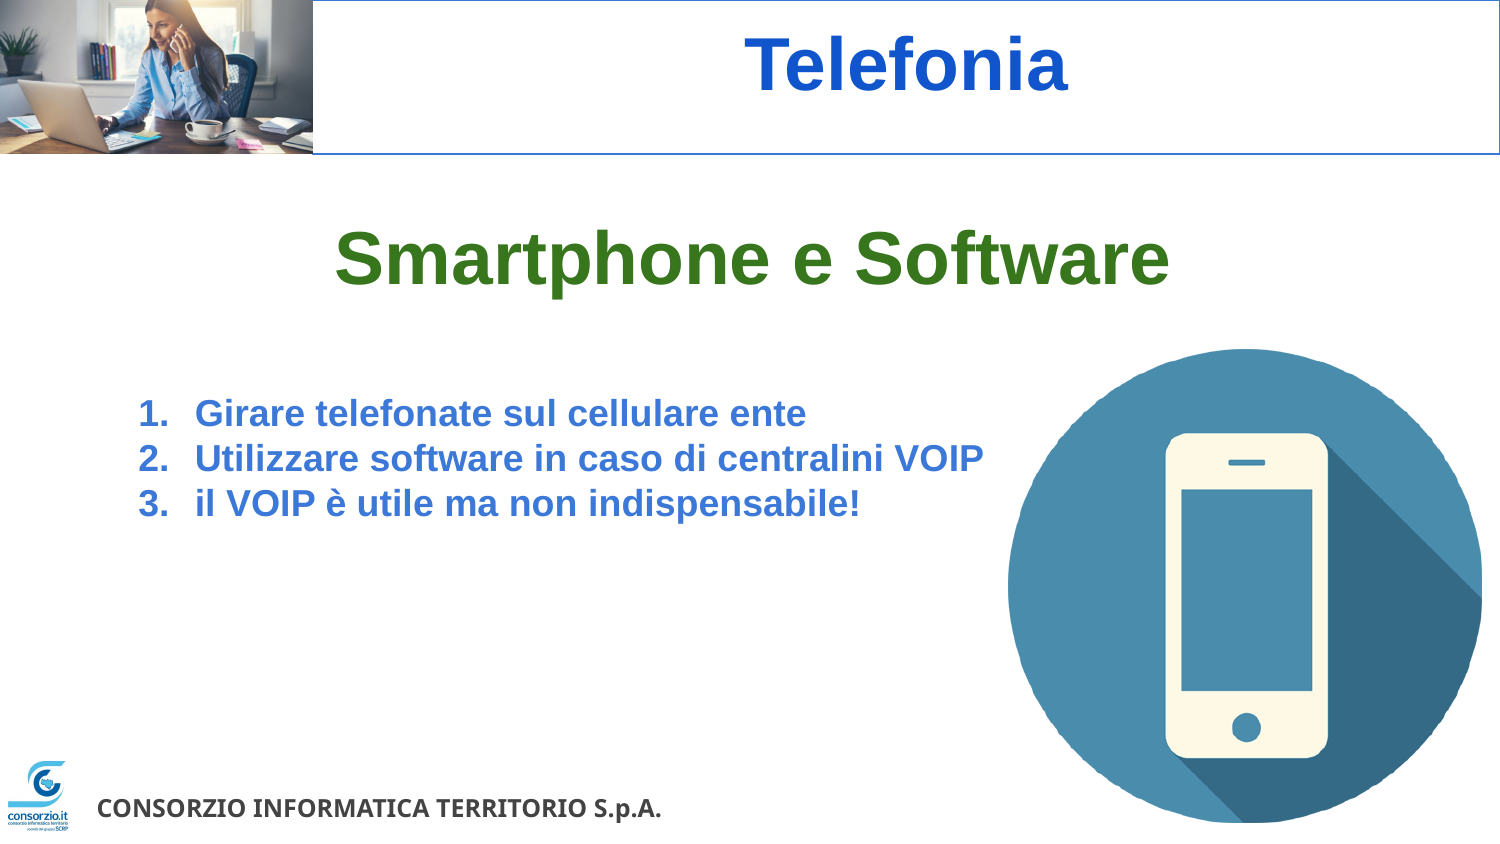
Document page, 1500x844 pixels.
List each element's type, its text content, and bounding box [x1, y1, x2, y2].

text_box [55, 154, 1469, 241]
picture [7, 760, 68, 831]
text_box CONSORZIO INFORMATICA TERRITORIO S.p.A. [81, 773, 681, 825]
text_box Smartphone e Software Girare telefonate sul cellulare ente Utilizzare software in caso di centralini VOIP il VOIP è utile ma non indispensabile! [104, 194, 1402, 746]
picture [0, 0, 313, 155]
picture [1008, 349, 1482, 823]
text_box Telefonia [313, 0, 1500, 154]
